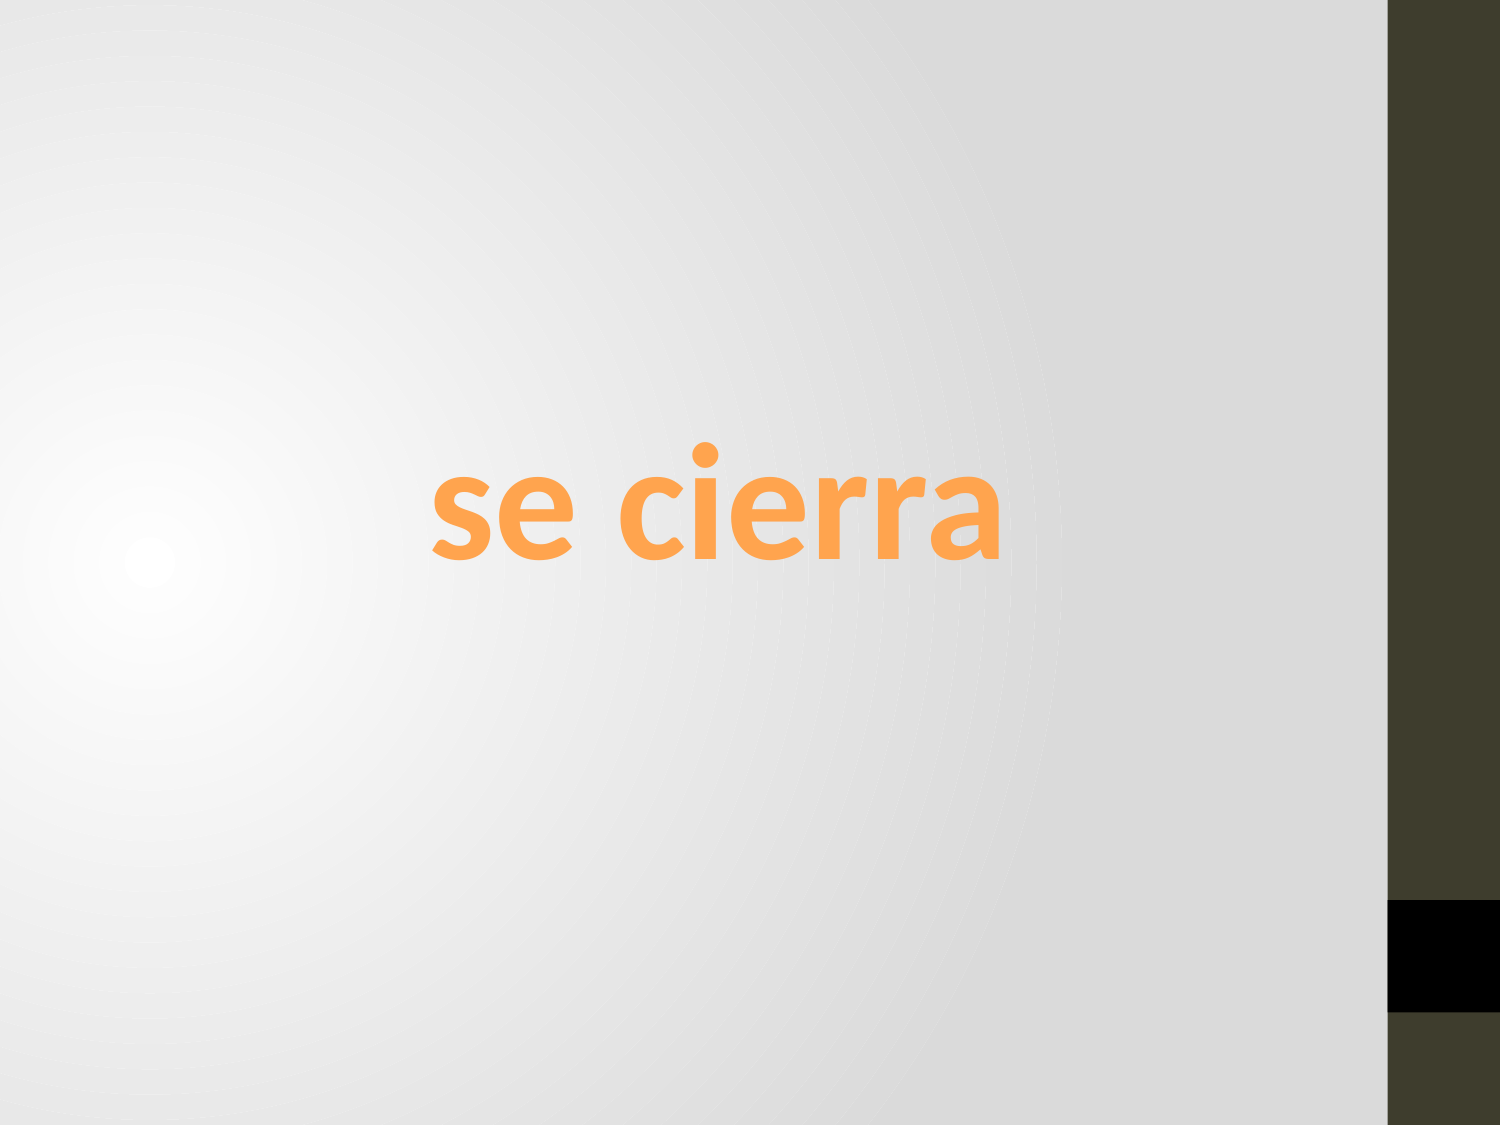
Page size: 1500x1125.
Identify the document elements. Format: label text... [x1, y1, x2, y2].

text_box se cierra [413, 385, 1024, 601]
